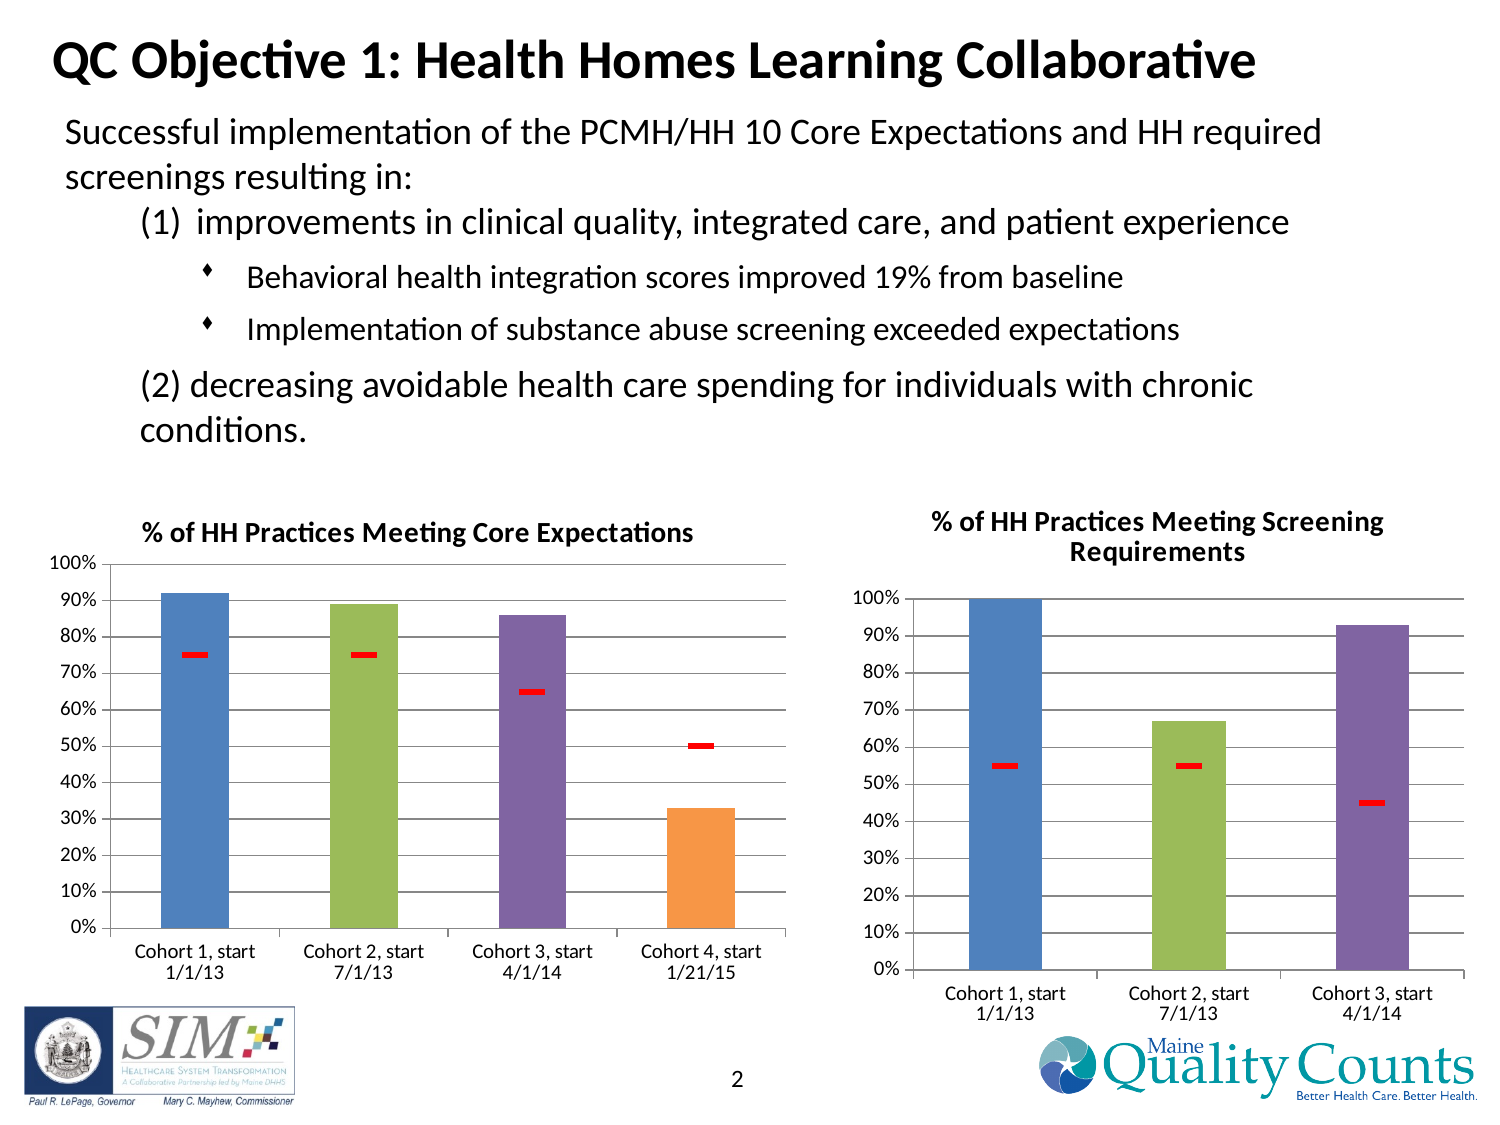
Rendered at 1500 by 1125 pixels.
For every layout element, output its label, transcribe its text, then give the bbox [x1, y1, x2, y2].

chart [24, 469, 803, 1026]
picture [24, 1006, 295, 1108]
slide_number 2 [562, 1047, 913, 1107]
chart [839, 481, 1477, 1037]
title QC Objective 1: Health Homes Learning Collaborative [37, 12, 1313, 100]
text_box Successful implementation of the PCMH/HH 10 Core Expectations and HH required screenings resulting in: improvements in clinical quality, integrated care, and patient experience Behavioral health integration scores improved 19% from baseline Implementation of substance abuse screening exceeded expectations (2) decreasing avoidable health care spending for individuals with chronic conditions. [49, 99, 1413, 458]
picture [1038, 1037, 1477, 1101]
text_box [137, 187, 1438, 975]
